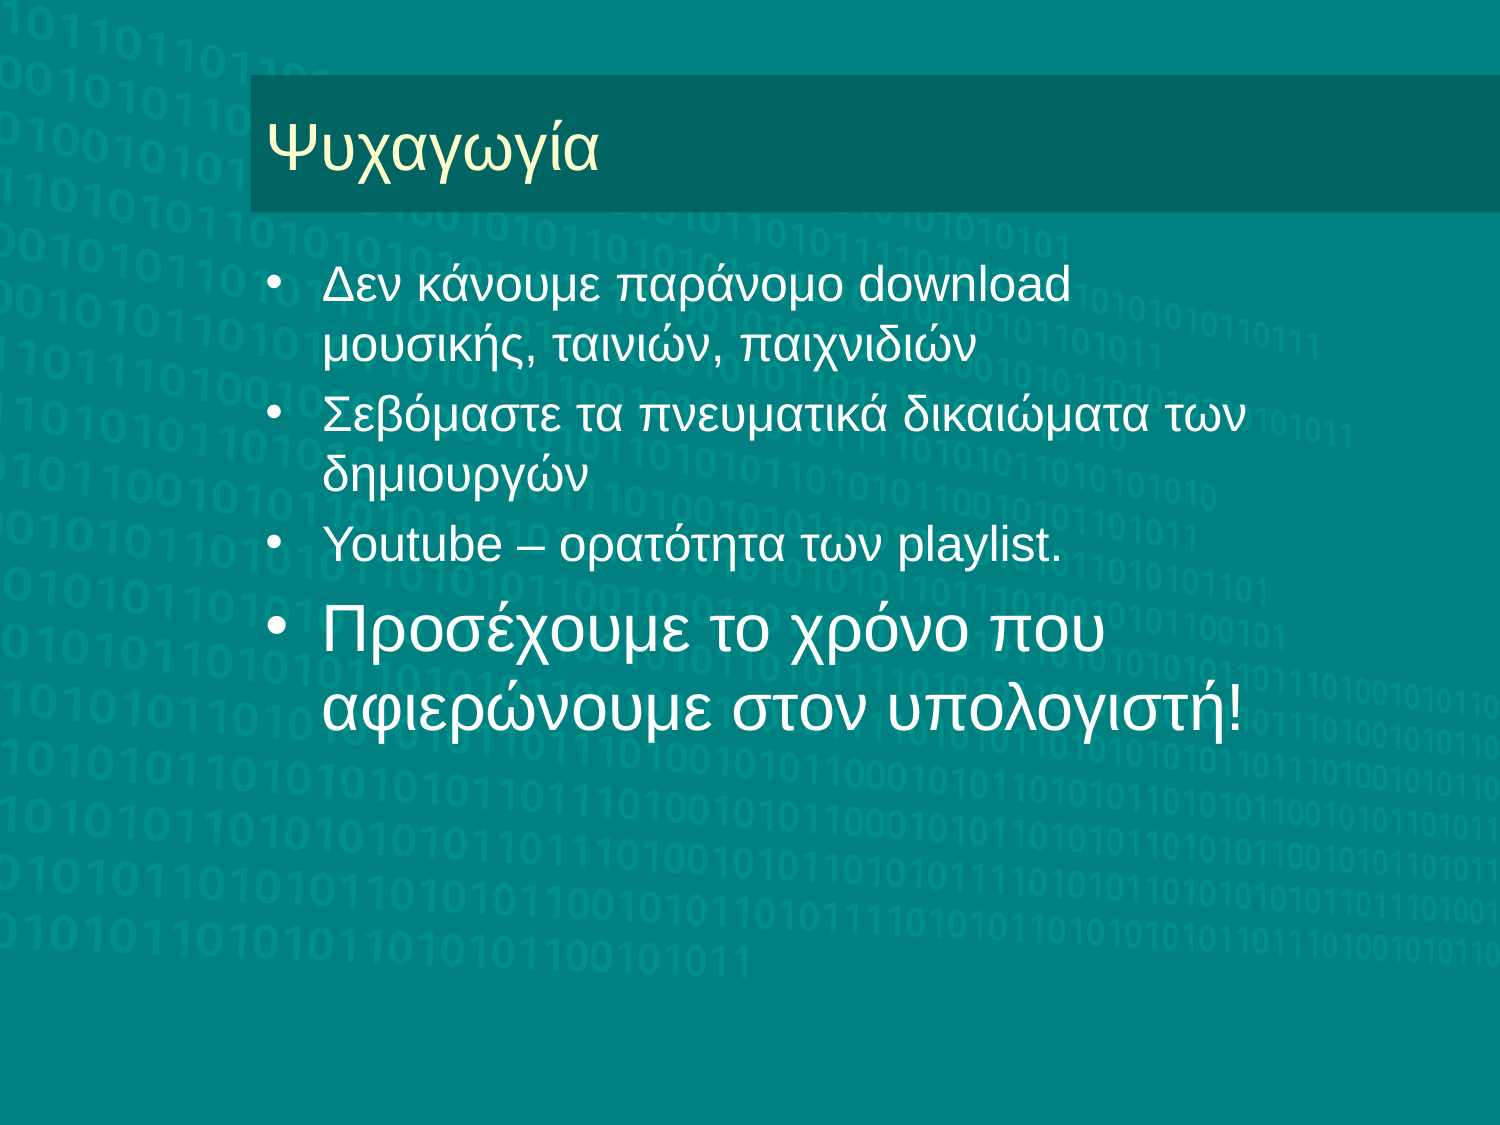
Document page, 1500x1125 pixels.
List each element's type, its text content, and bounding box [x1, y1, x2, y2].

list Δεν κάνουμε παράνομο download μουσικής, ταινιών, παιχνιδιών Σεβόμαστε τα πνευματικά δικαιώματα των δημιουργών Youtube – ορατότητα των playlist. Προσέχουμε το χρόνο που αφιερώνουμε στον υπολογιστή! [250, 243, 1294, 959]
title Ψυχαγωγία [250, 75, 1500, 213]
